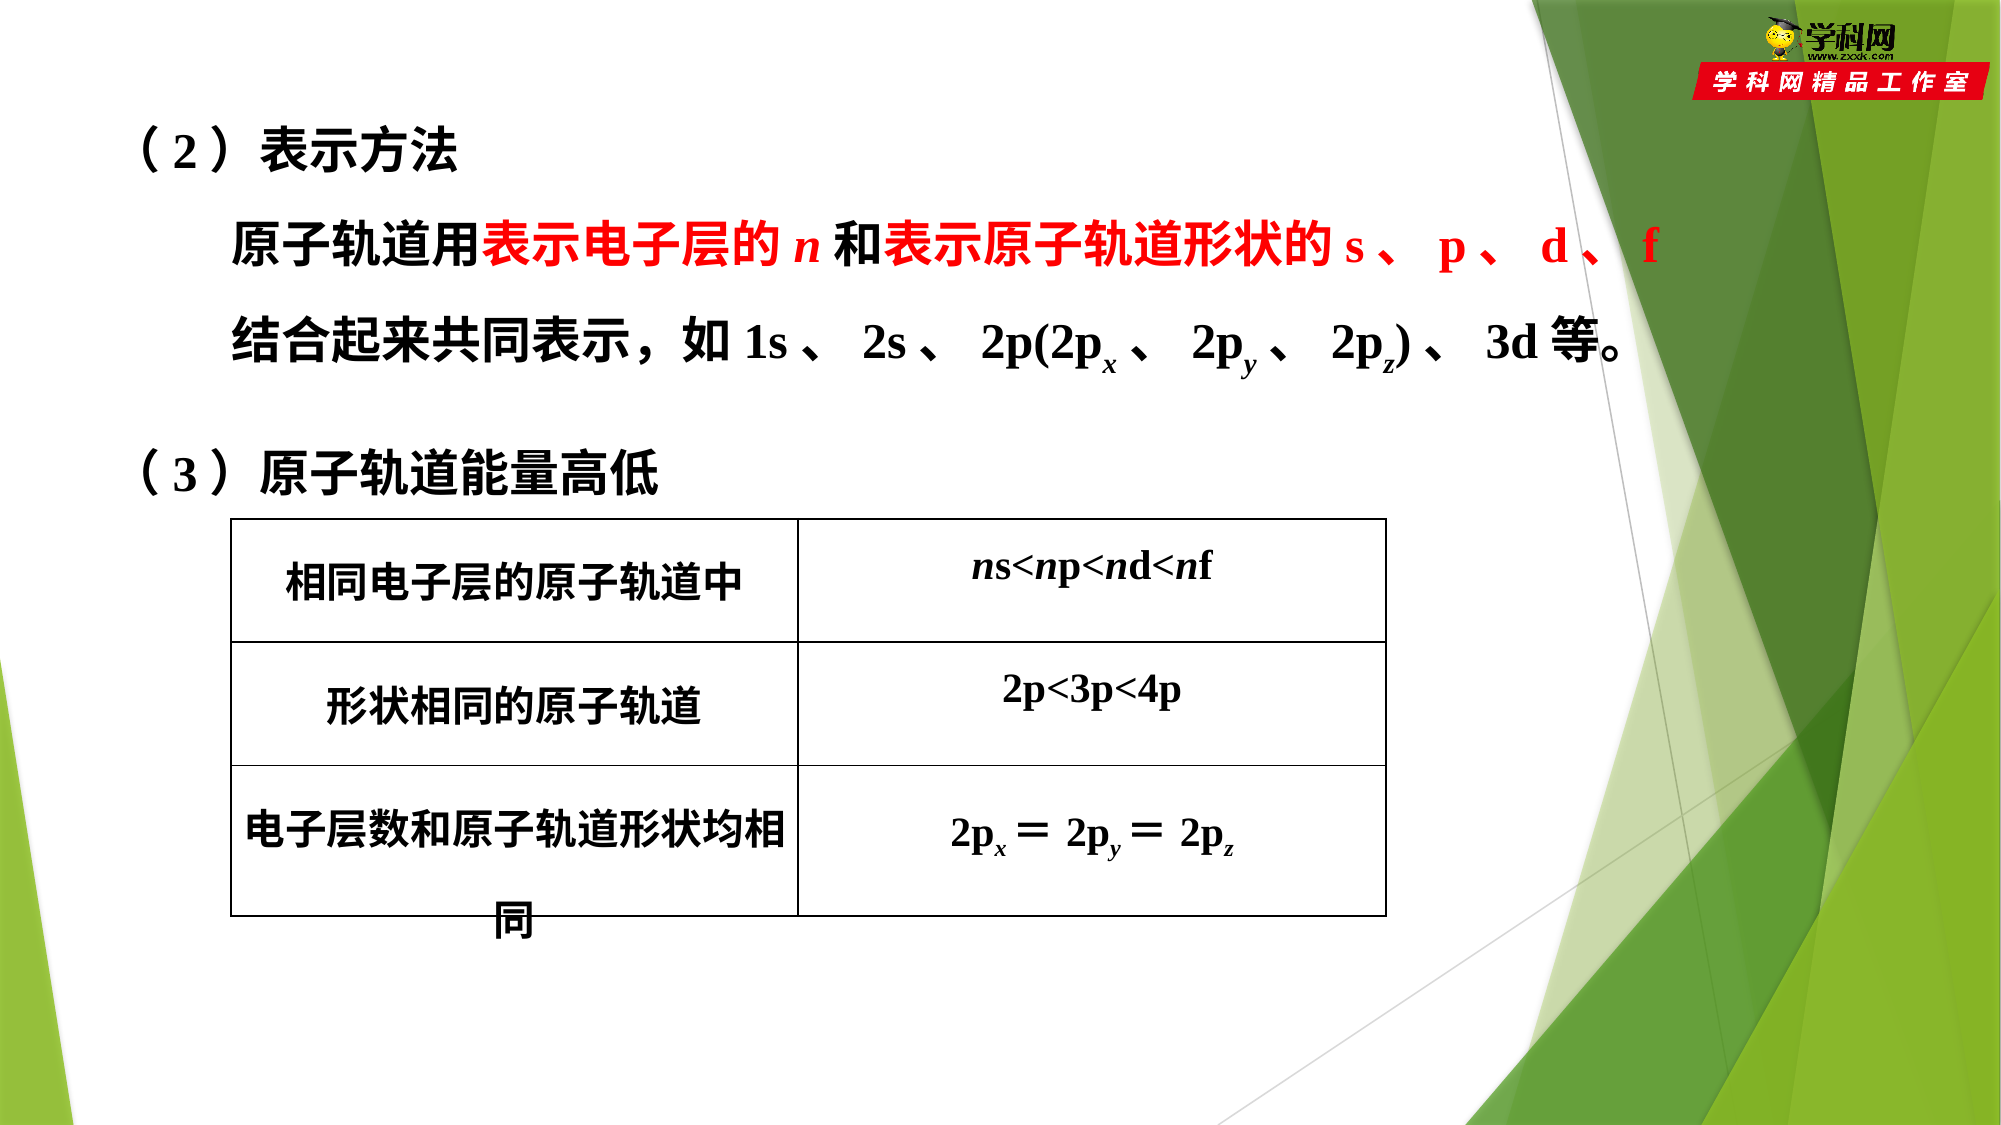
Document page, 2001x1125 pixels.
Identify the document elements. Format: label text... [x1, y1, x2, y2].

text_box 原子轨道用表示电子层的n和表示原子轨道形状的s、p、d、f结合起来共同表示，如1s、2s、2p(2px、2py、2pz)、3d等。 [216, 175, 1686, 387]
text_box （3）原子轨道能量高低 [96, 404, 713, 510]
text_box （2）表示方法 [95, 80, 484, 186]
table_cell 电子层数和原子轨道形状均相同 [232, 766, 797, 915]
picture [1766, 17, 1895, 61]
table_header ns<np<nd<nf [799, 520, 1385, 641]
table_cell 2p<3p<4p [799, 643, 1385, 765]
picture [1692, 62, 1990, 100]
table_cell 形状相同的原子轨道 [232, 643, 797, 765]
table_cell 2px＝2py＝2pz [799, 766, 1385, 915]
table_header 相同电子层的原子轨道中 [232, 520, 797, 641]
